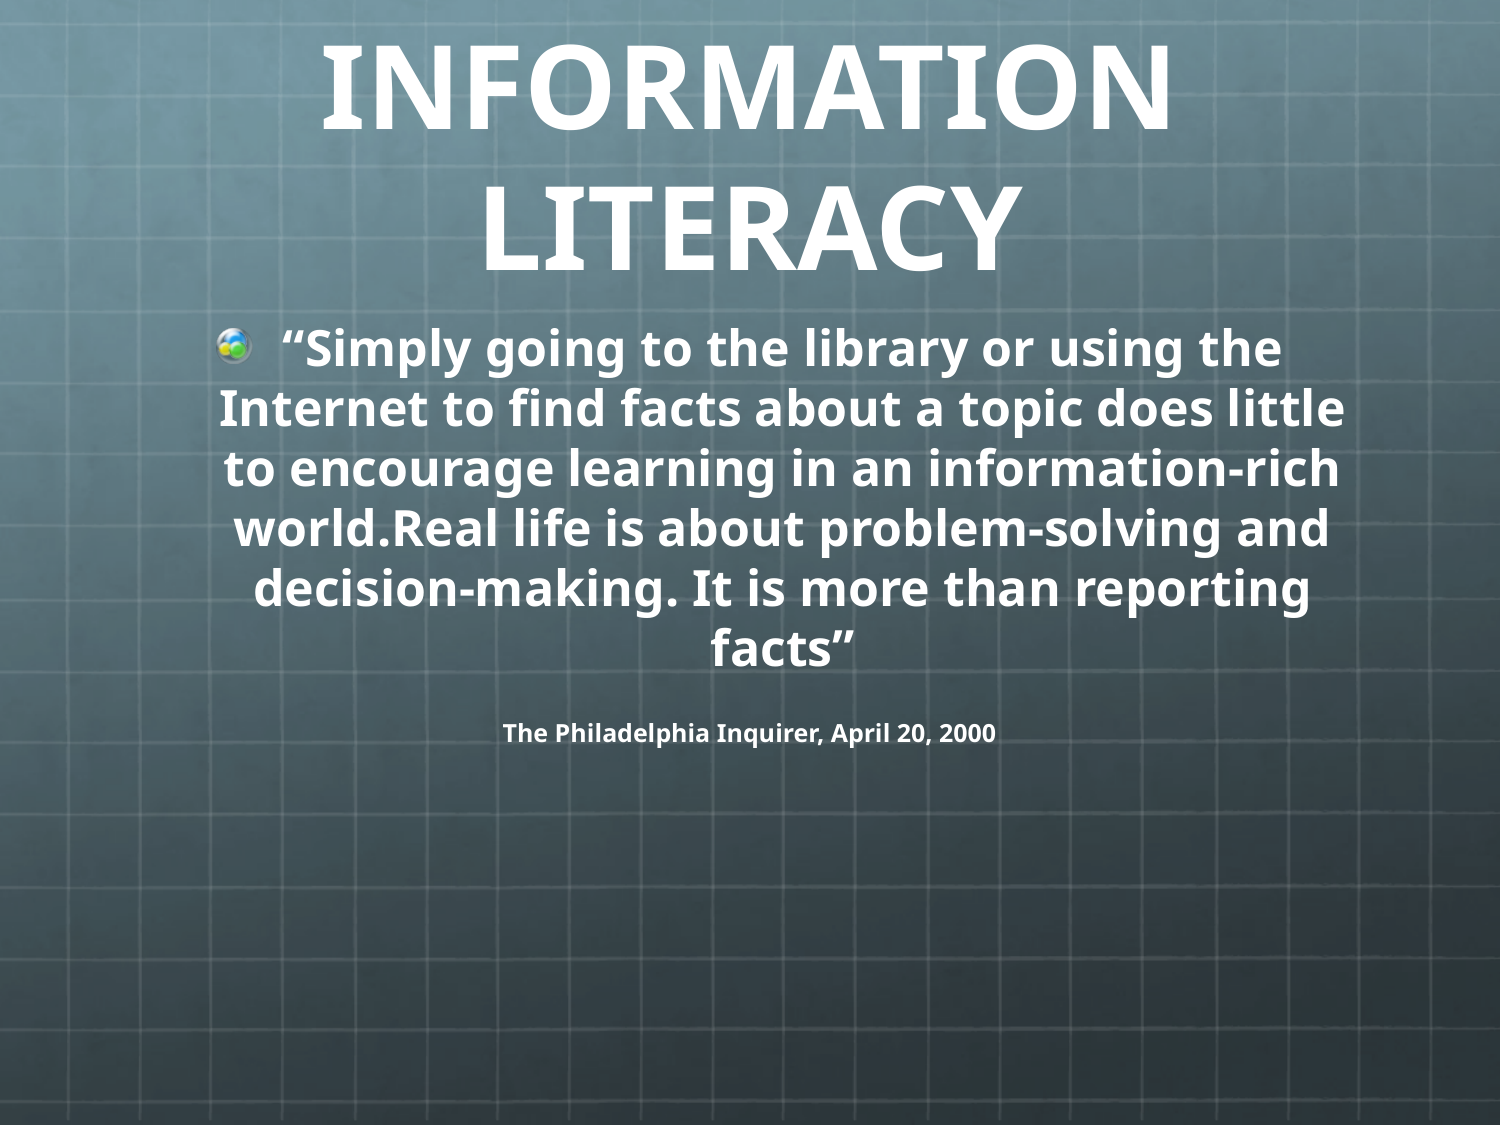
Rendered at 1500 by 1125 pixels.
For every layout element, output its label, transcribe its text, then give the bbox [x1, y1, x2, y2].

picture [0, 0, 1500, 1125]
list “Simply going to the library or using the Internet to find facts about a topic does little to encourage learning in an information-rich world.Real life is about problem-solving and decision-making. It is more than reporting facts” The Philadelphia Inquirer, April 20, 2000 [127, 308, 1372, 958]
title INFORMATION LITERACY [127, 17, 1372, 289]
